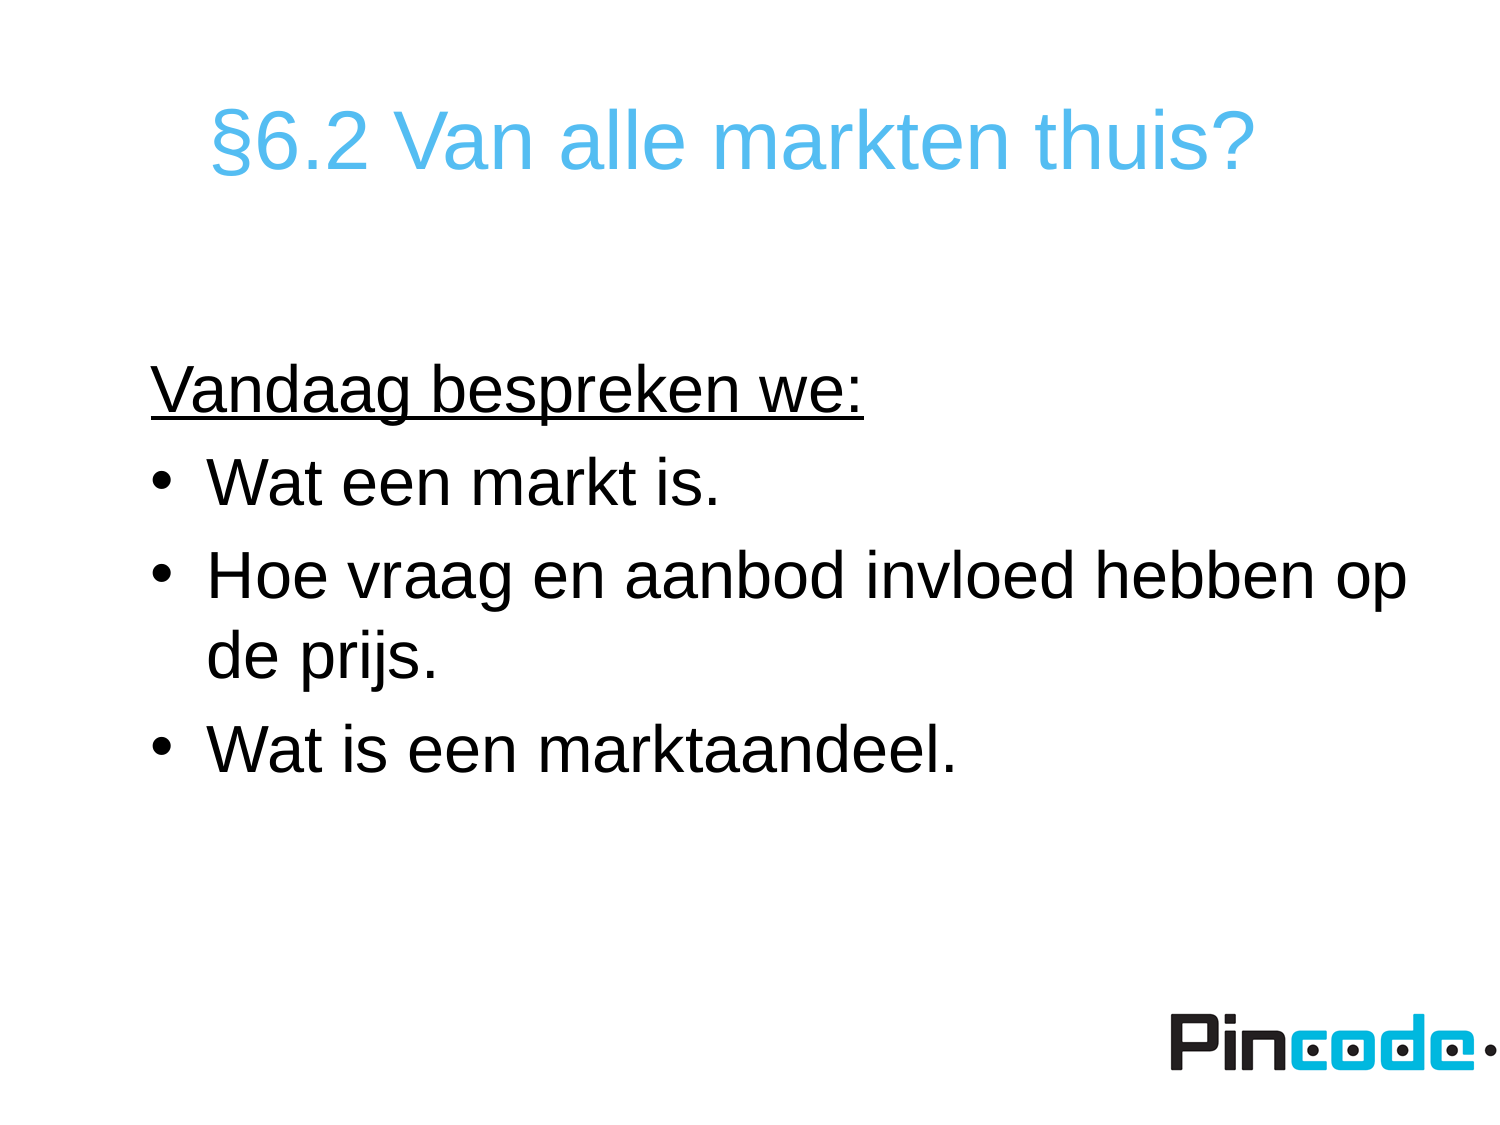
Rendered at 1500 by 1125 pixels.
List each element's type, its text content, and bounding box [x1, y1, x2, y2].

title §6.2 Van alle markten thuis? [76, 42, 1390, 231]
list Vandaag bespreken we: Wat een markt is. Hoe vraag en aanbod invloed hebben op de prijs. Wat is een marktaandeel. [135, 338, 1447, 923]
picture [1168, 994, 1498, 1092]
